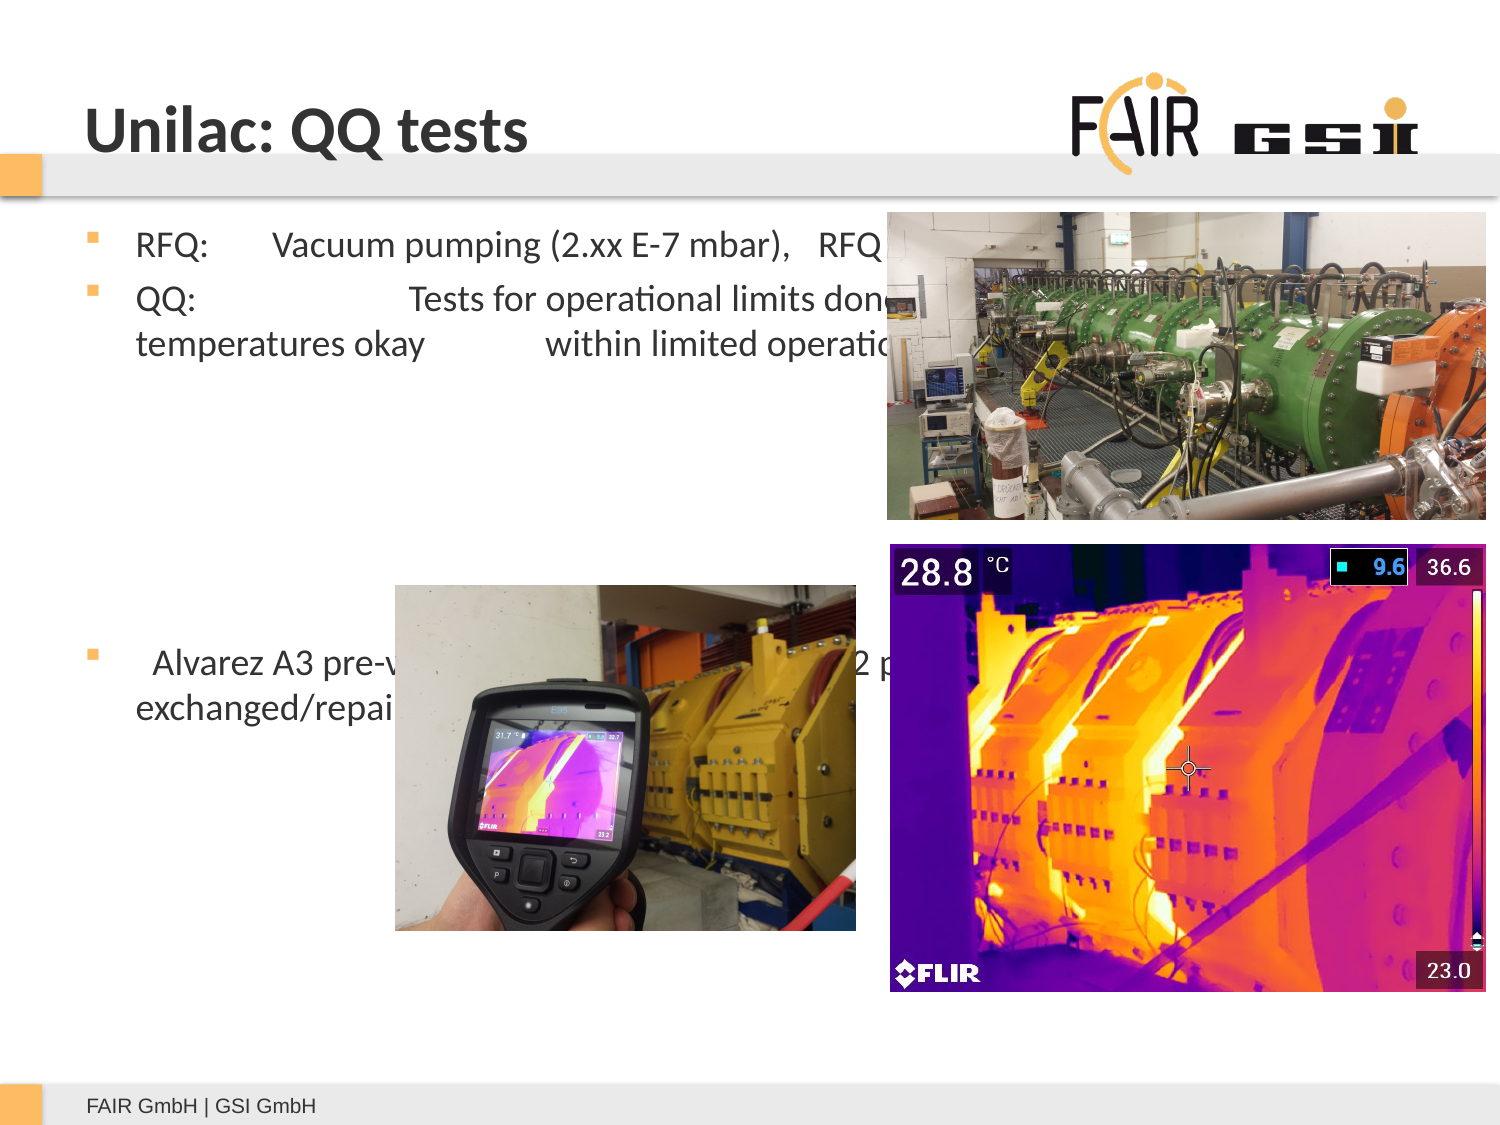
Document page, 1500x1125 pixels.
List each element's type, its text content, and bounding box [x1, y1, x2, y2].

picture [395, 585, 856, 931]
list RFQ: Vacuum pumping (2.xx E-7 mbar), RFQ input loop re-checked, okay. QQ: Tests for operational limits done (12th Sep), magnet temperatures okay within limited operation. Wall closed. Alvarez A3 pre-vac leakage (water), drying, IH2 pump valve to be exchanged/repaired [69, 212, 1417, 1077]
picture [889, 544, 1487, 992]
picture [886, 212, 1487, 520]
picture [1071, 70, 1199, 177]
picture [1233, 95, 1419, 154]
title Unilac: QQ tests [69, 44, 986, 174]
